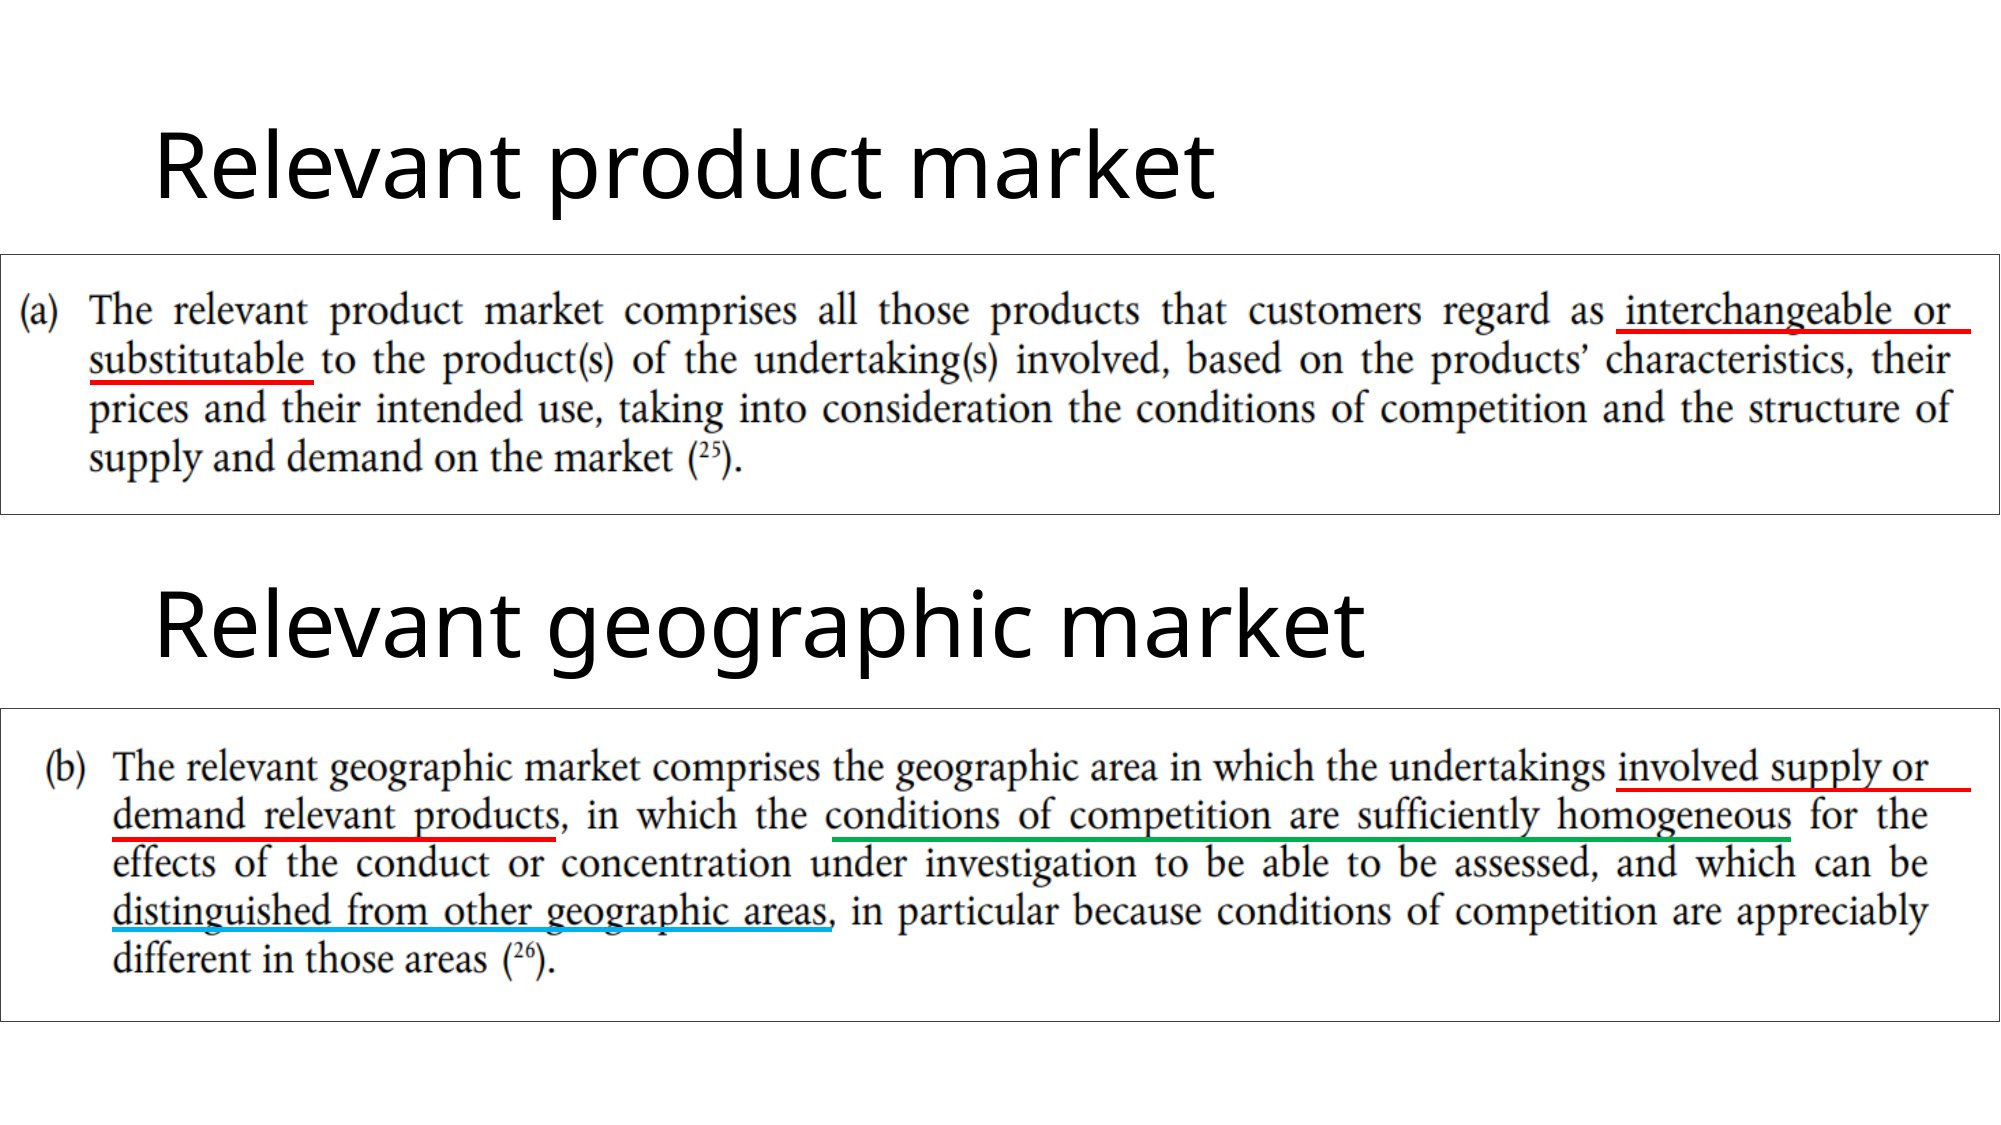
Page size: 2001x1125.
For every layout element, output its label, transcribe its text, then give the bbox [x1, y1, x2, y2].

title Relevant product market [137, 59, 1863, 254]
picture [0, 254, 2000, 515]
text_box Relevant geographic market [137, 518, 1863, 708]
picture [0, 708, 2000, 1022]
